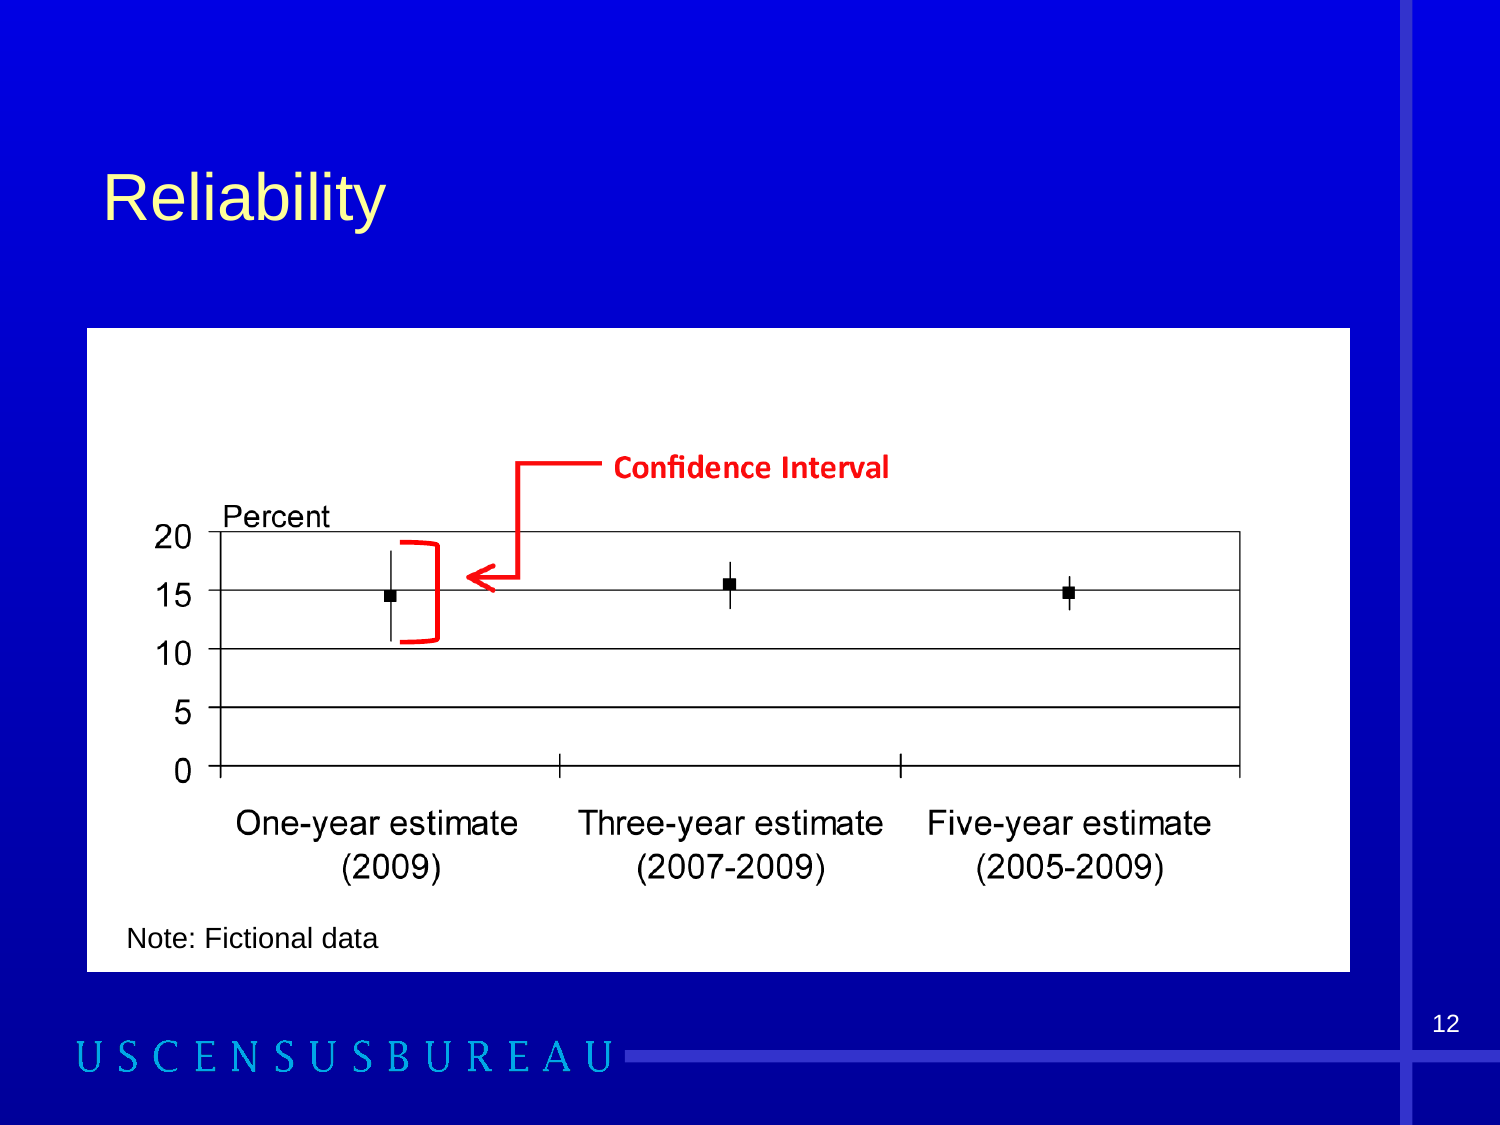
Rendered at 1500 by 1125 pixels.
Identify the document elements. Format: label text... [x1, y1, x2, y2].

title Reliability [87, 99, 1351, 288]
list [87, 328, 1351, 972]
picture [75, 1037, 613, 1075]
slide_number 12 [1162, 999, 1476, 1076]
